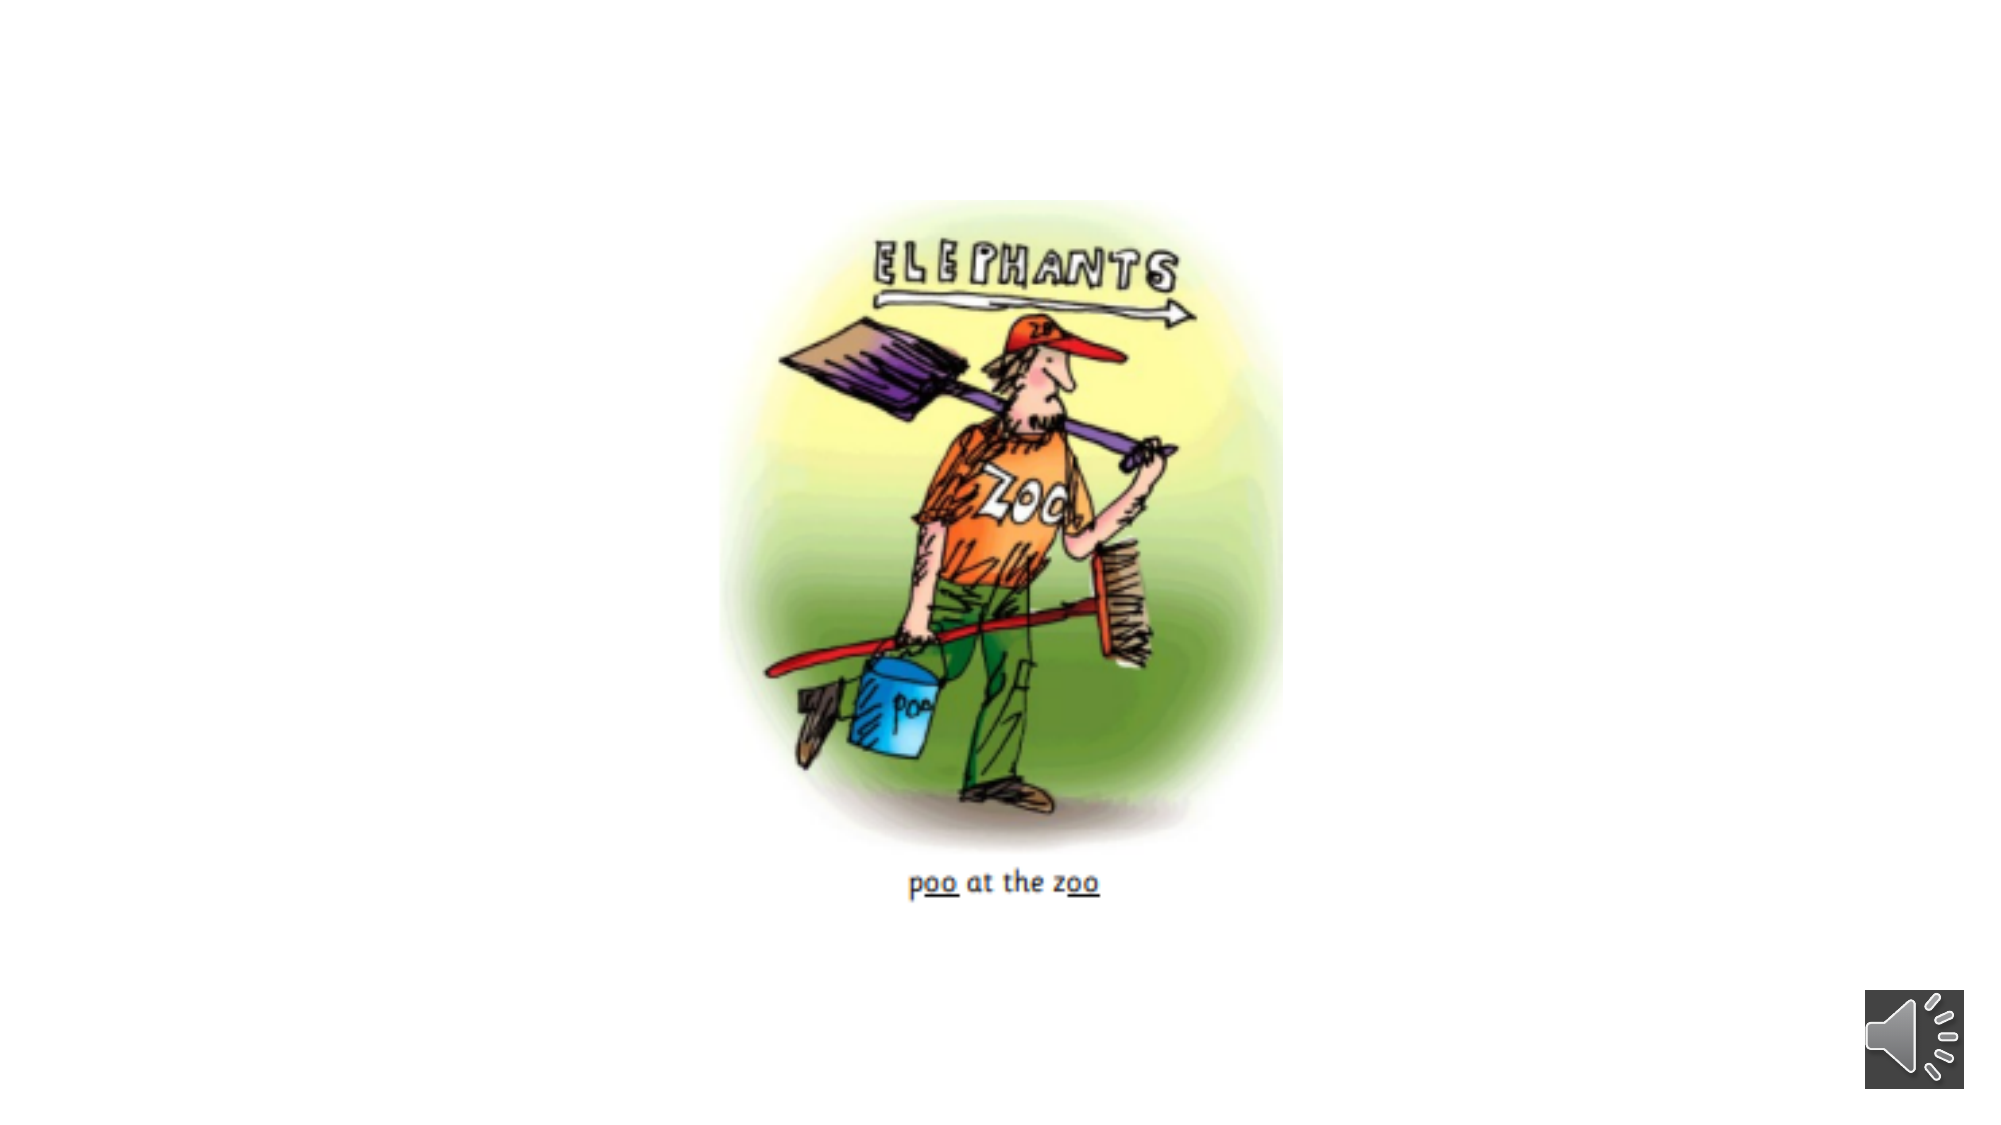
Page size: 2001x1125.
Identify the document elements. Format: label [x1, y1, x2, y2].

picture [717, 200, 1283, 925]
picture [1864, 989, 1965, 1090]
